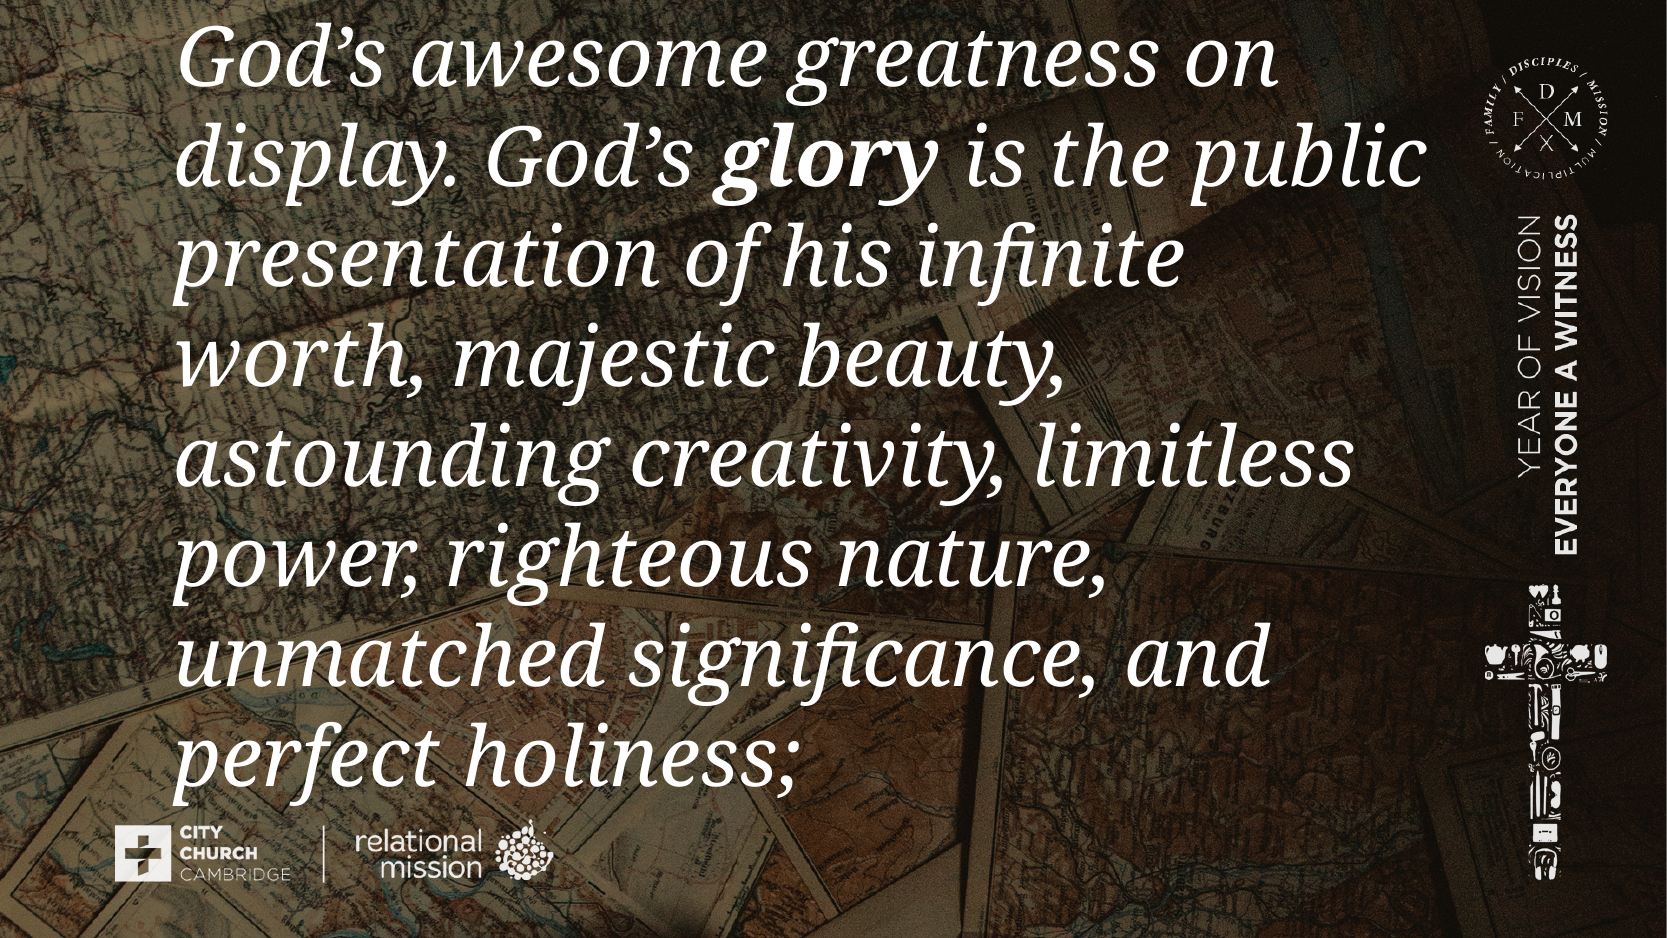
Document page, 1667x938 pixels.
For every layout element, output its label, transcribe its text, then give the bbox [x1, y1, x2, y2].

picture [0, 0, 1667, 938]
list God’s awesome greatness on display. God’s glory is the public presentation of his infinite worth, majestic beauty, astounding creativity, limitless power, righteous nature, unmatched significance, and perfect holiness; [111, 87, 1438, 719]
